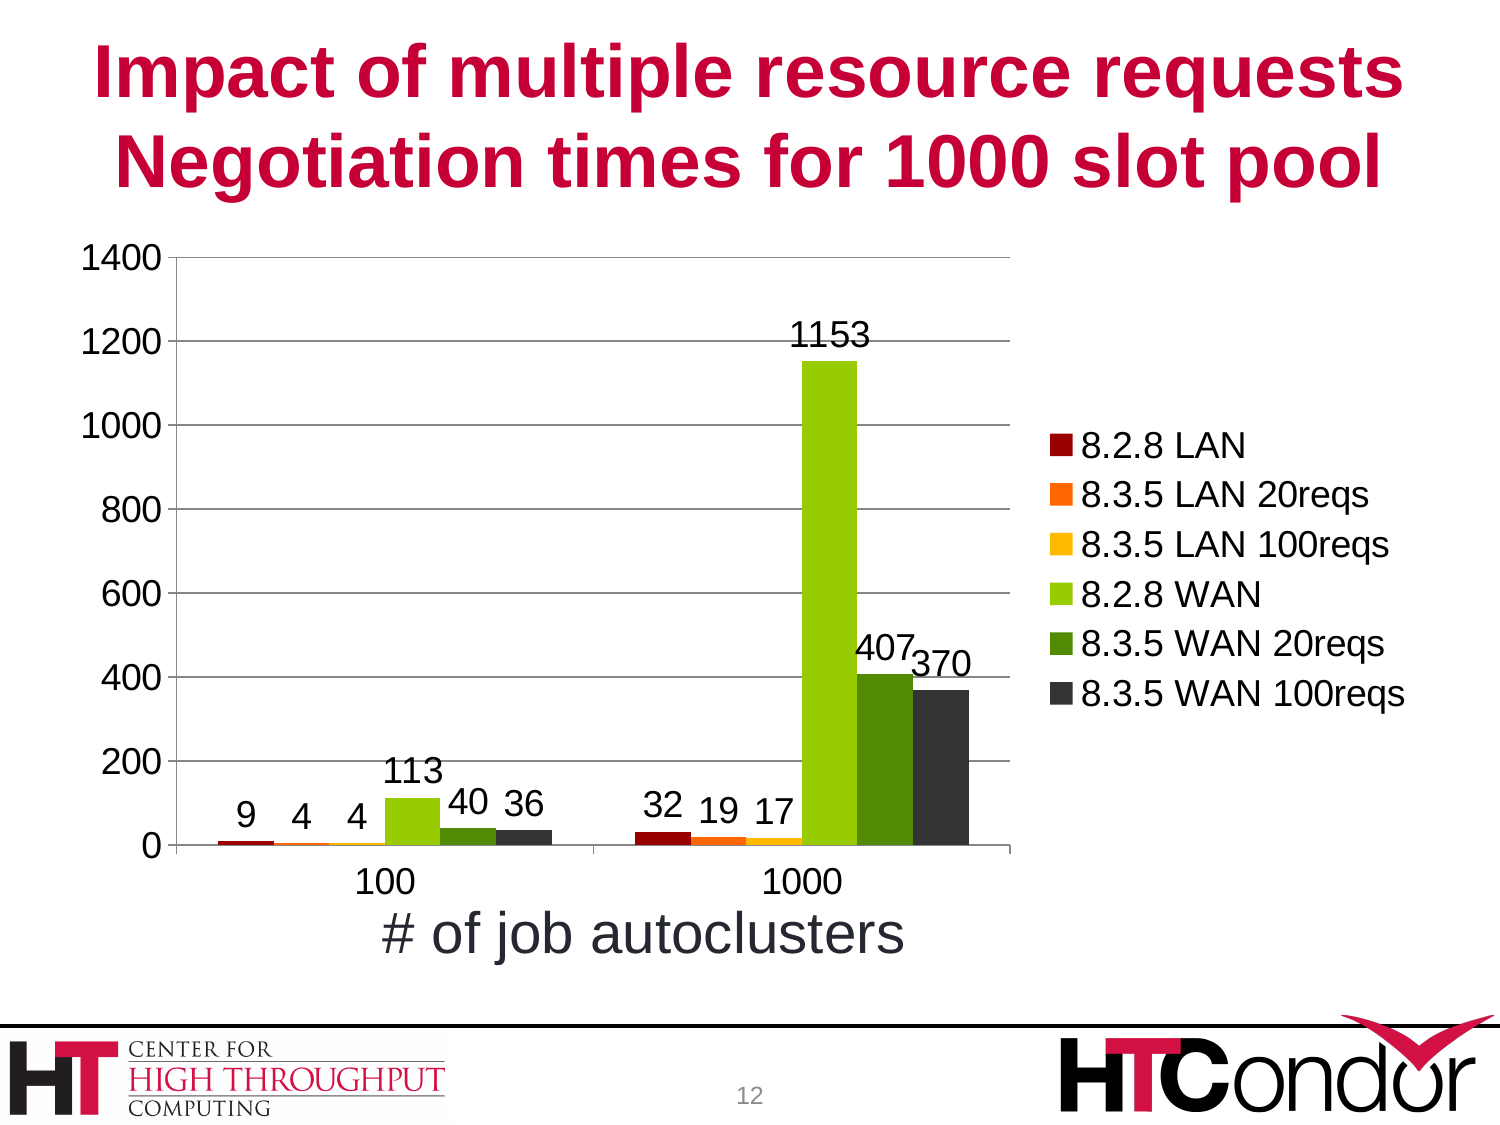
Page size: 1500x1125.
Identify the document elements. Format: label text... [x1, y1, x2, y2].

picture [0, 1029, 454, 1125]
title Impact of multiple resource requests Negotiation times for 1000 slot pool [0, 37, 1500, 188]
picture [1055, 1014, 1500, 1119]
chart [52, 222, 1431, 917]
slide_number 12 [575, 1065, 925, 1125]
text_box # of job autoclusters [180, 924, 1109, 981]
